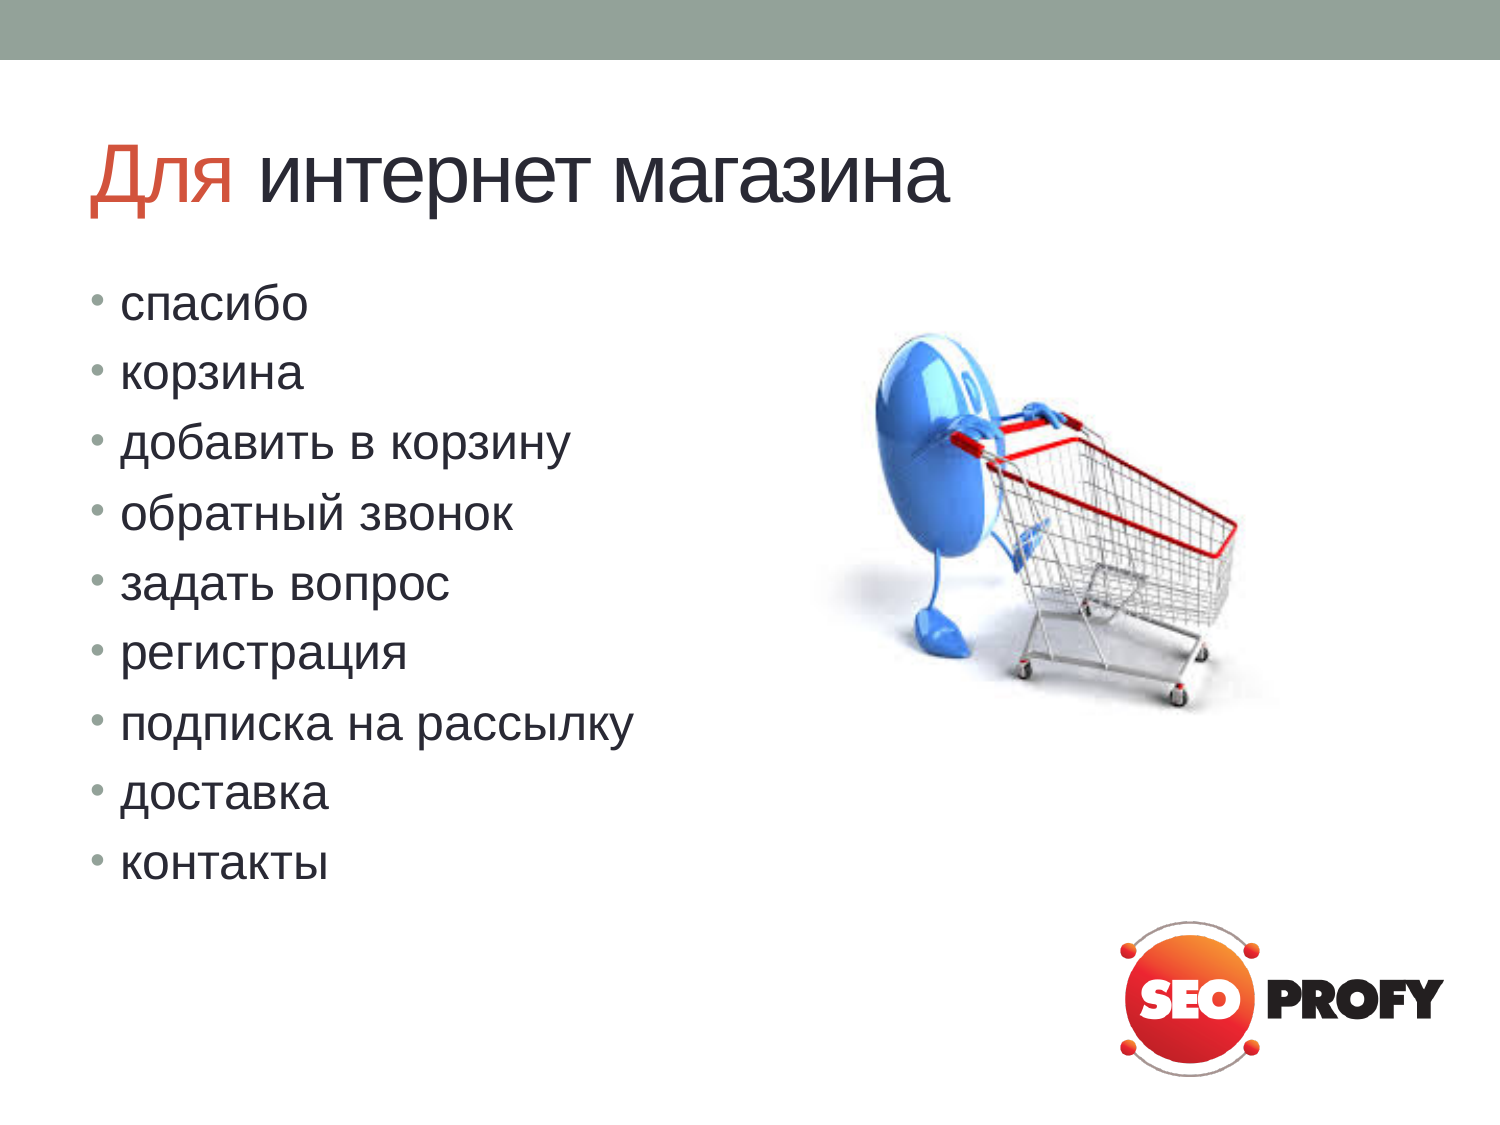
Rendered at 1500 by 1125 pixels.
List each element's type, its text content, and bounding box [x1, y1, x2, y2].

list спасибо корзина добавить в корзину обратный звонок задать вопрос регистрация подписка на рассылку доставка контакты [75, 262, 1425, 916]
title Для интернет магазина [75, 87, 1425, 250]
picture [795, 315, 1320, 735]
picture [1070, 787, 1494, 1125]
